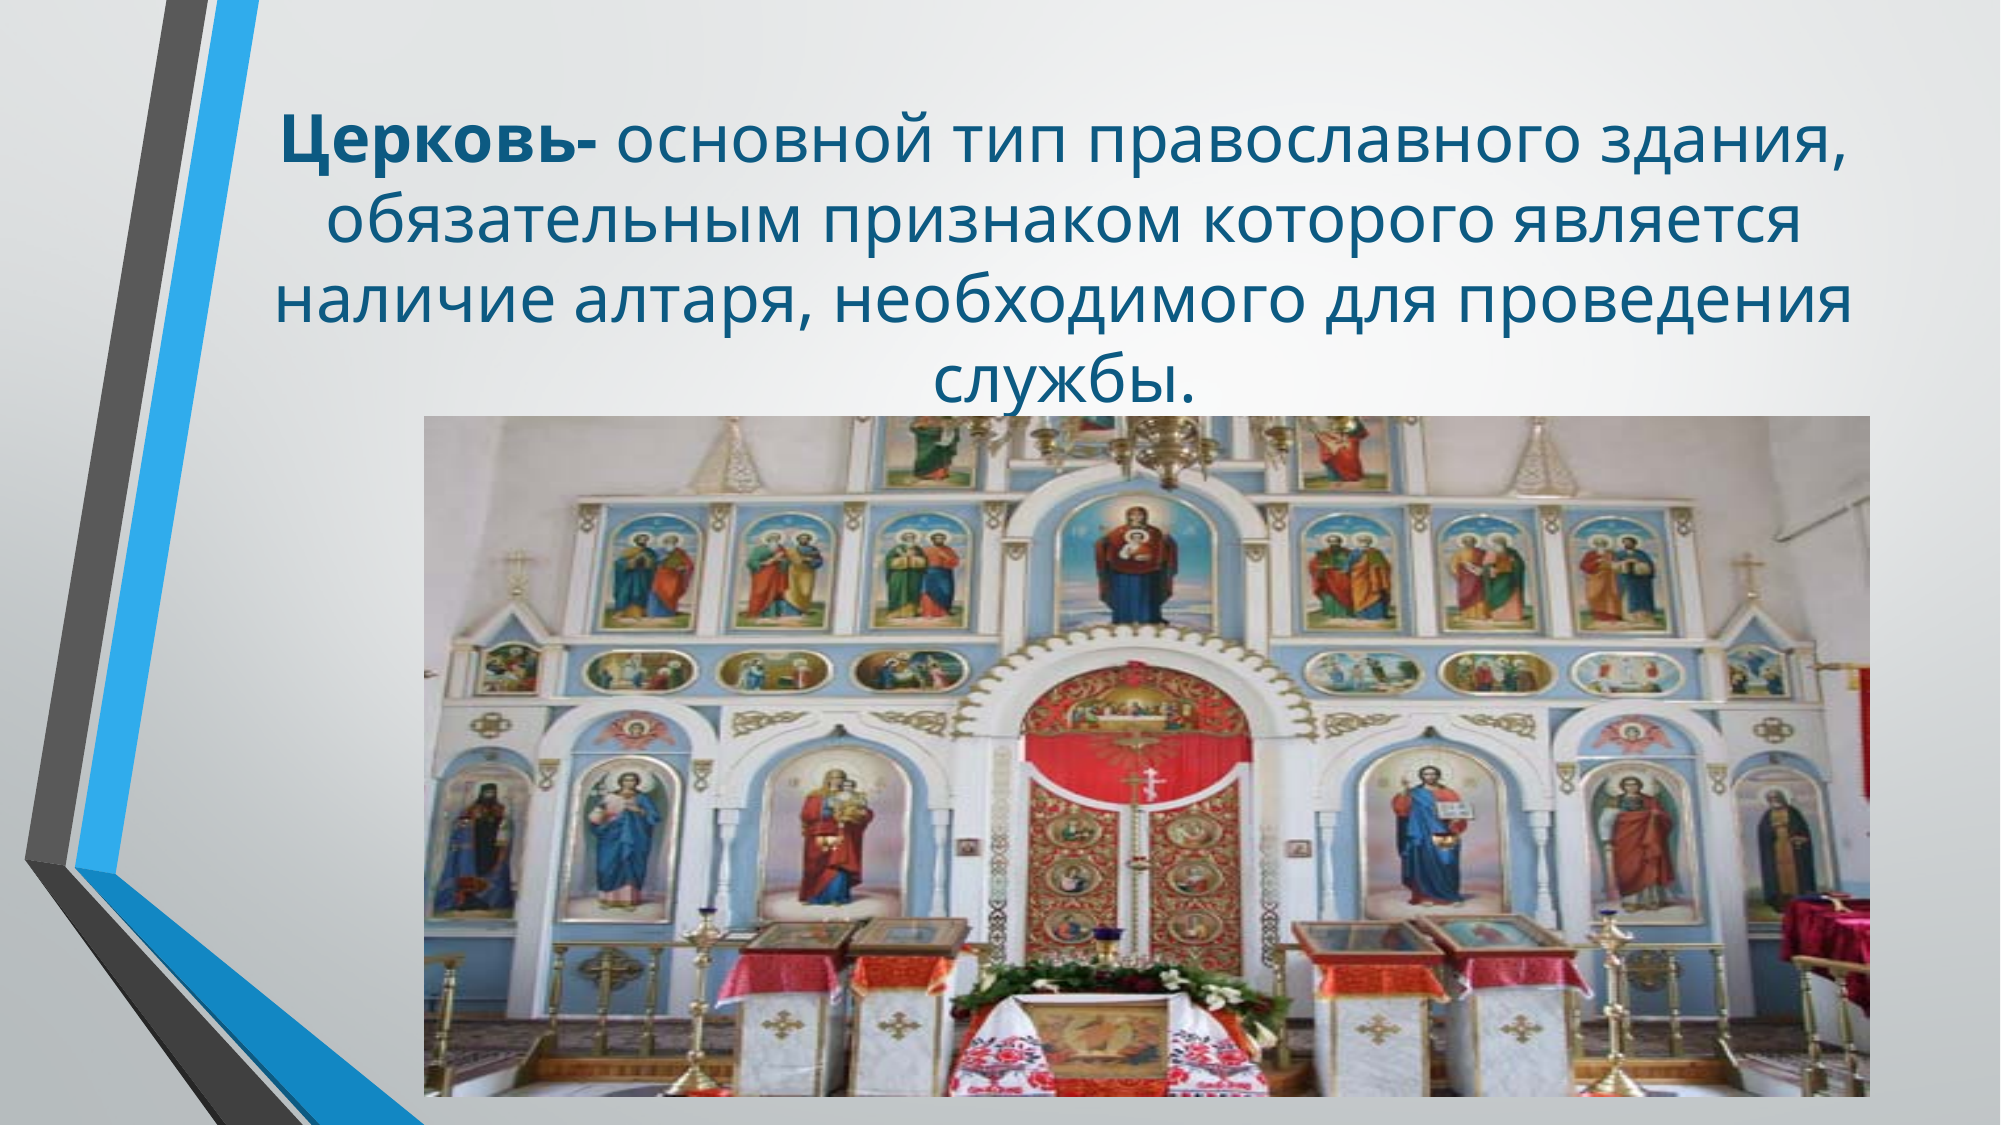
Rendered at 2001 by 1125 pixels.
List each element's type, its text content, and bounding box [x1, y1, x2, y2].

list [424, 415, 1870, 1097]
title Церковь- основной тип православного здания, обязательным признаком которого является наличие алтаря, необходимого для проведения службы. [243, 112, 1887, 400]
